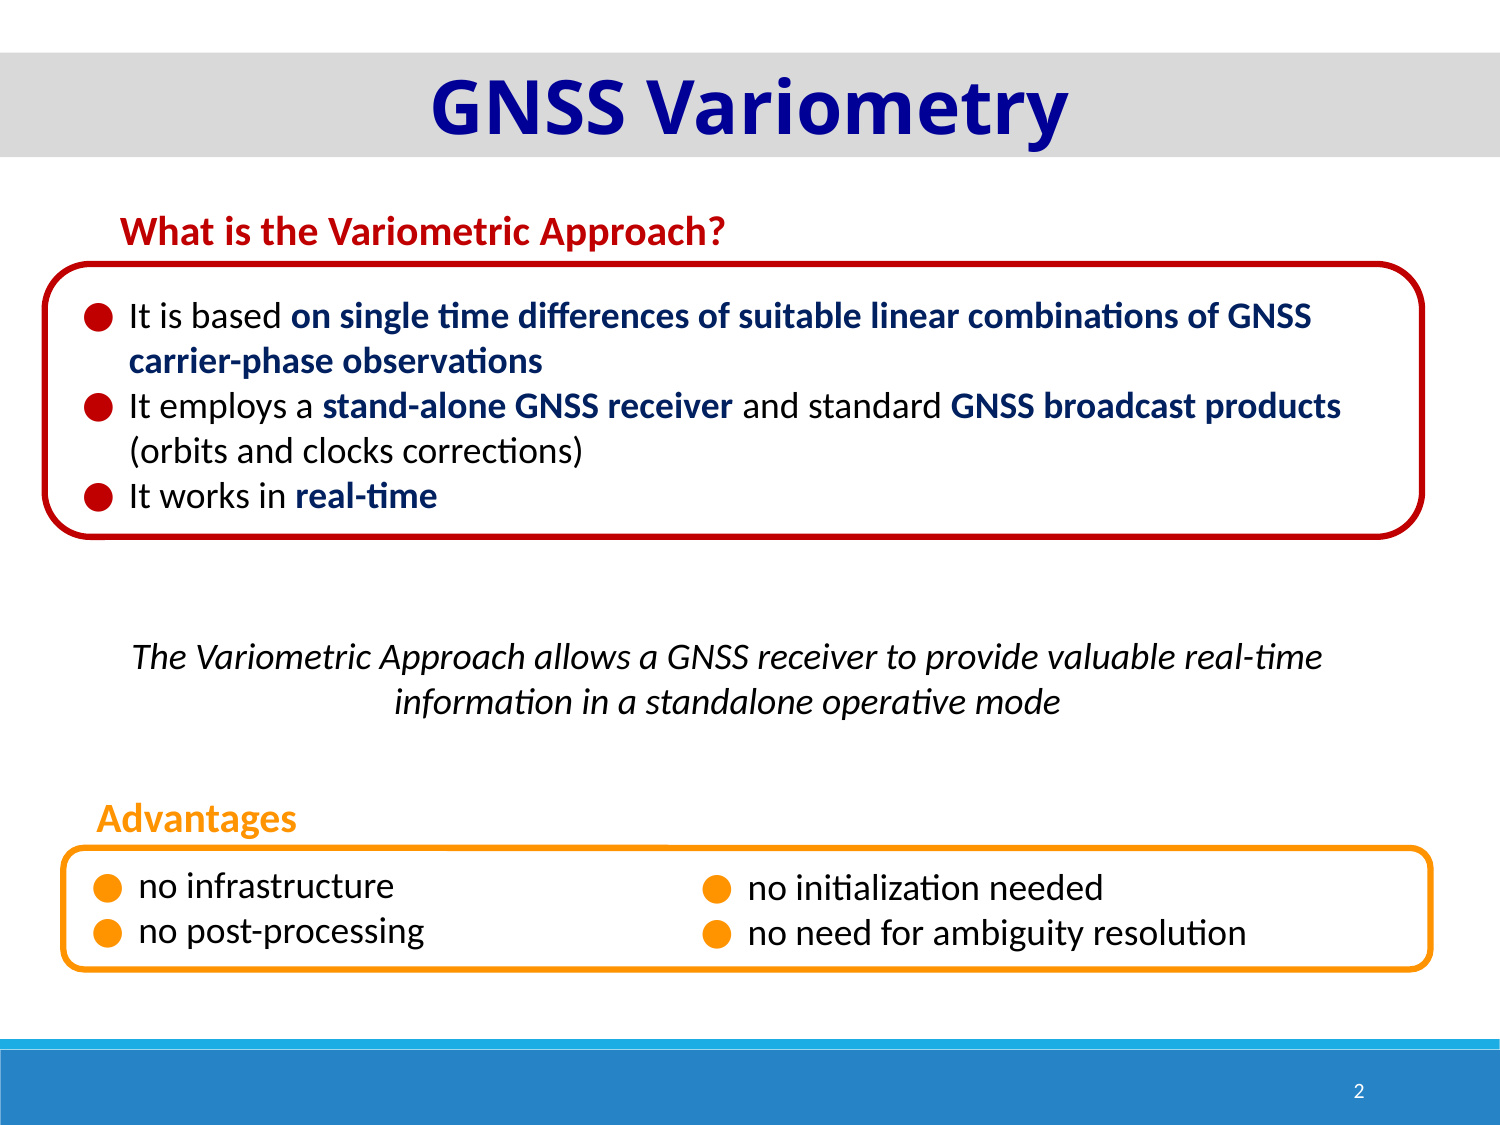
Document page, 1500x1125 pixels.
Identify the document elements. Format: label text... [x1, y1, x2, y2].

text_box It is based on single time differences of suitable linear combinations of GNSS carrier-phase observations It employs a stand-alone GNSS receiver and standard GNSS broadcast products (orbits and clocks corrections) It works in real-time [67, 283, 1369, 568]
text_box The Variometric Approach allows a GNSS receiver to provide valuable real-time information in a standalone operative mode [80, 624, 1376, 730]
text_box no initialization needed no need for ambiguity resolution [685, 855, 1436, 961]
text_box [43, 262, 1424, 539]
text_box Advantages [0, 783, 473, 898]
text_box GNSS Variometry [0, 52, 1500, 158]
text_box [62, 846, 1429, 971]
slide_number 2 [1218, 1059, 1380, 1120]
text_box What is the Variometric Approach? [25, 196, 822, 312]
